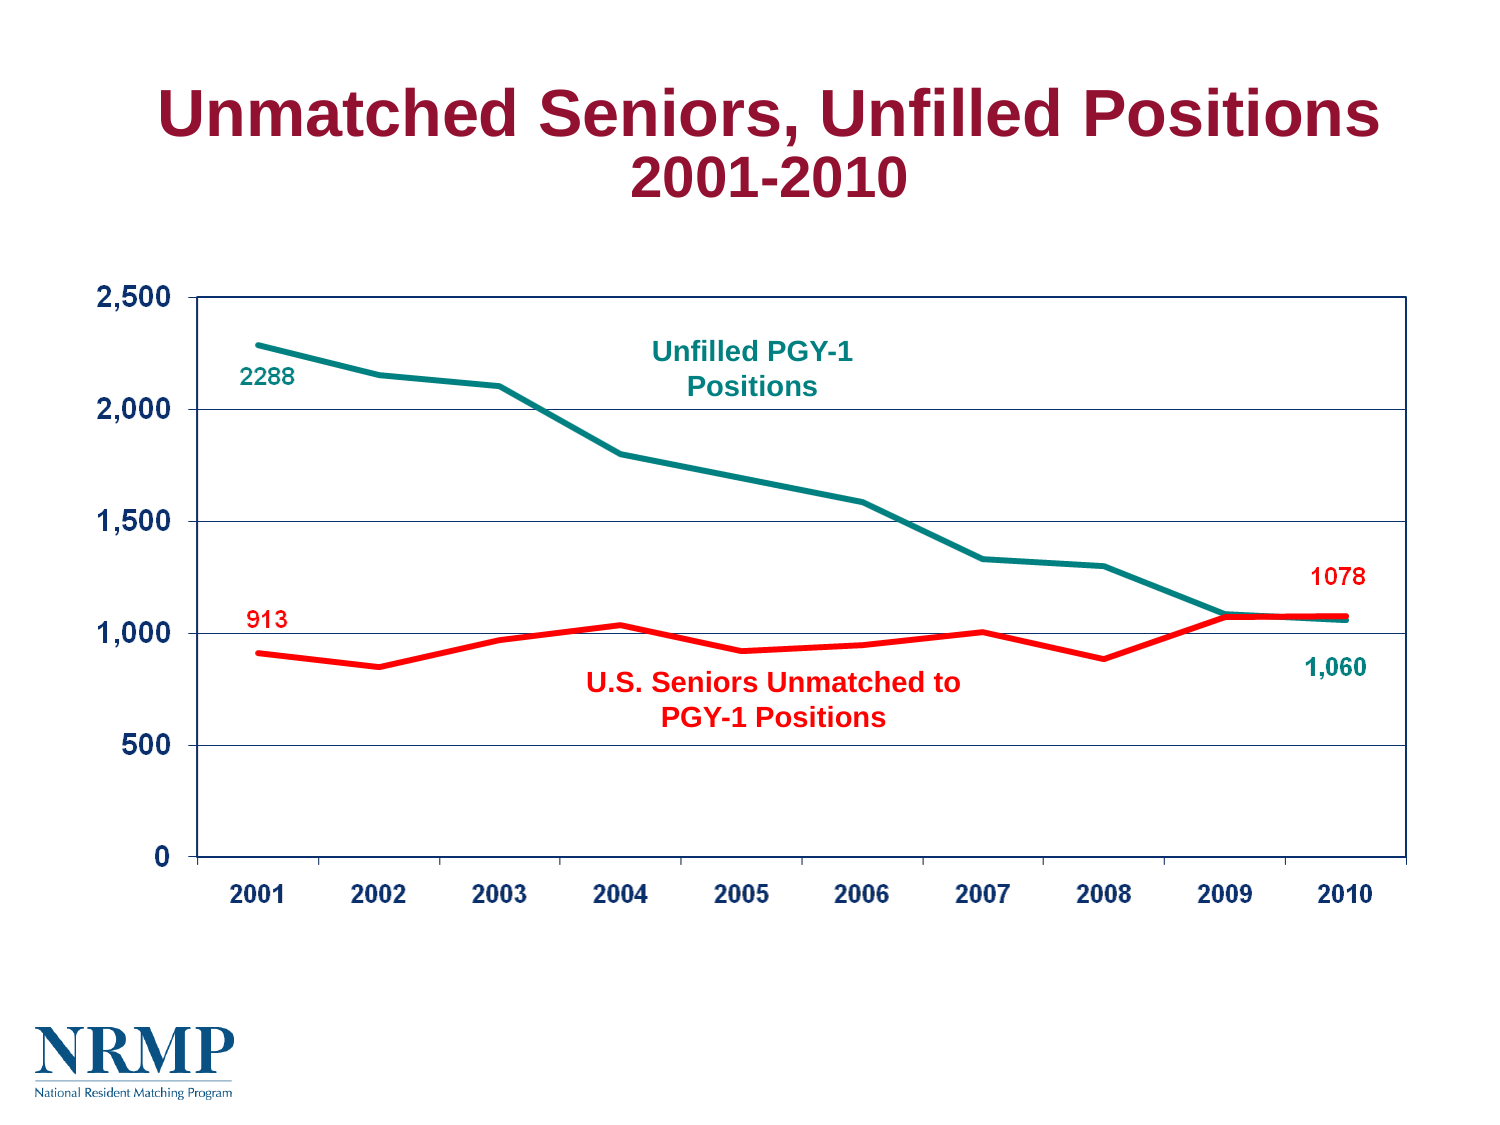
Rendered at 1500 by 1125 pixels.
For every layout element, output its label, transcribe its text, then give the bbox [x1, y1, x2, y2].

picture [35, 1027, 234, 1100]
title Unmatched Seniors, Unfilled Positions 2001-2010 [81, 48, 1459, 210]
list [64, 251, 1430, 993]
